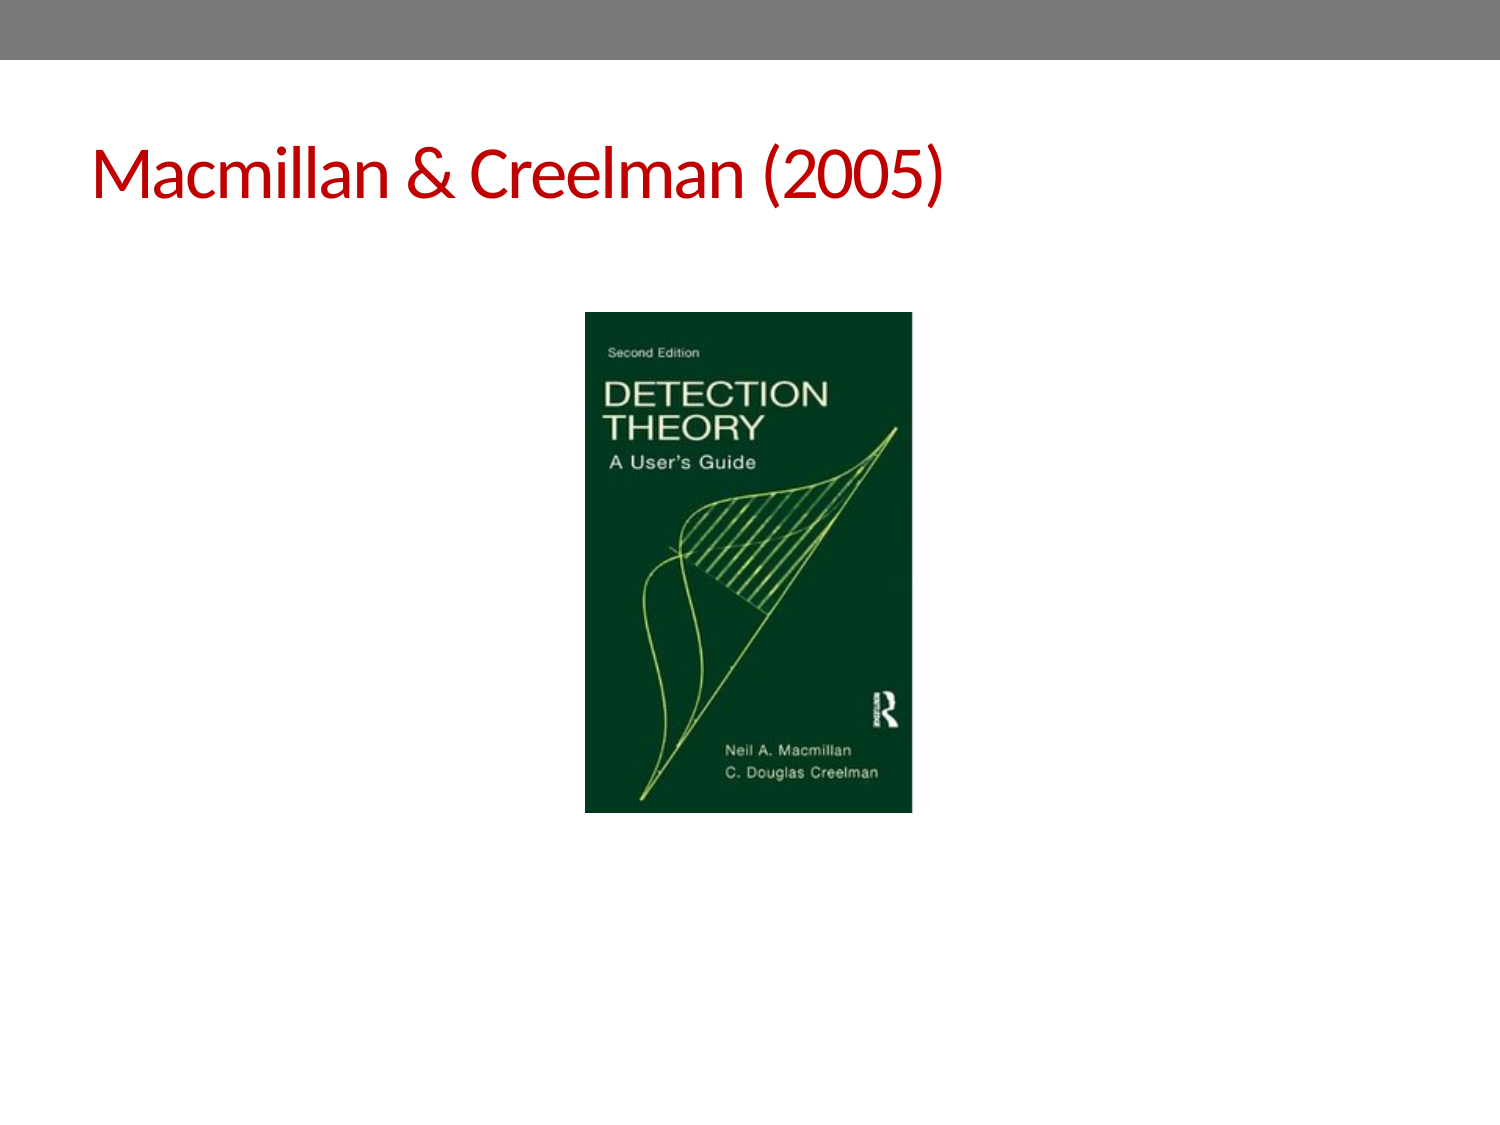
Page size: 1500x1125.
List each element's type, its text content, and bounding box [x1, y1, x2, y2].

picture [585, 312, 915, 813]
title Macmillan & Creelman (2005) [75, 87, 1425, 250]
